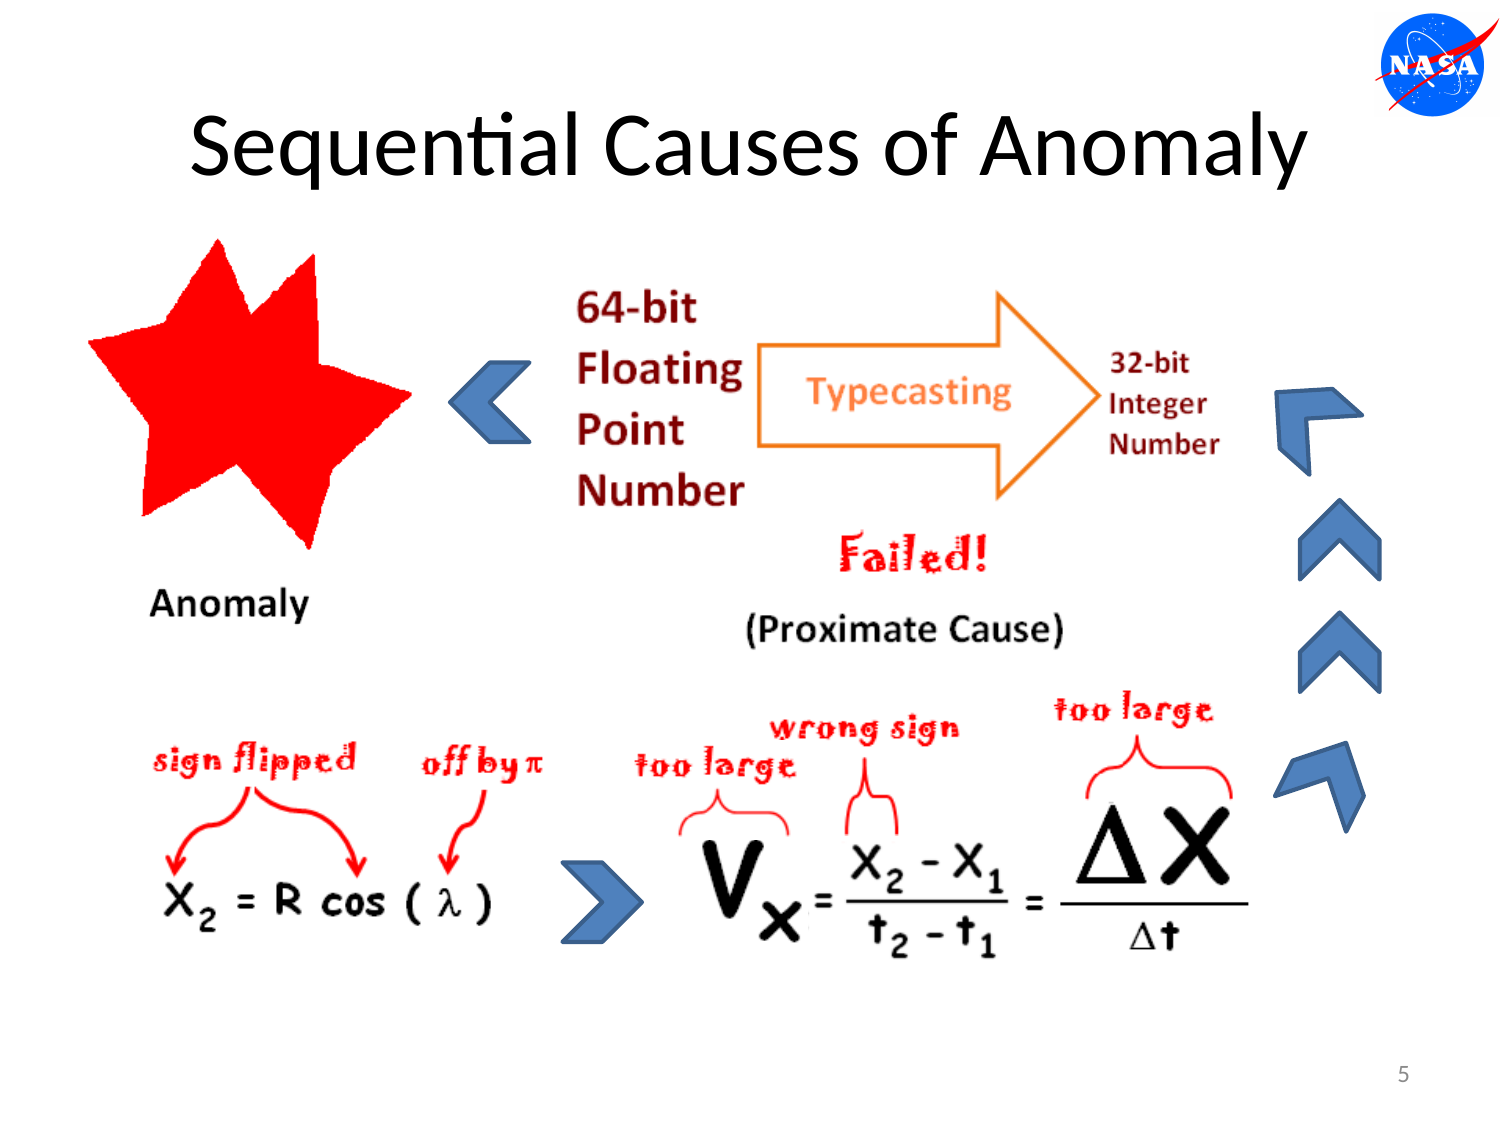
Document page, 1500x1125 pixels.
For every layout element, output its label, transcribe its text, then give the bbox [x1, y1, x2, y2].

text_box [560, 860, 645, 945]
title Sequential Causes of Anomaly [75, 45, 1425, 233]
text_box [1297, 610, 1382, 694]
text_box [447, 360, 532, 445]
text_box [1297, 497, 1382, 582]
picture [624, 712, 1013, 963]
text_box [1274, 386, 1365, 477]
slide_number 5 [1074, 1042, 1425, 1103]
picture [137, 724, 548, 943]
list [74, 224, 424, 635]
picture [1022, 683, 1258, 960]
picture [1374, 12, 1500, 117]
picture [549, 262, 1229, 662]
text_box [1273, 740, 1366, 834]
